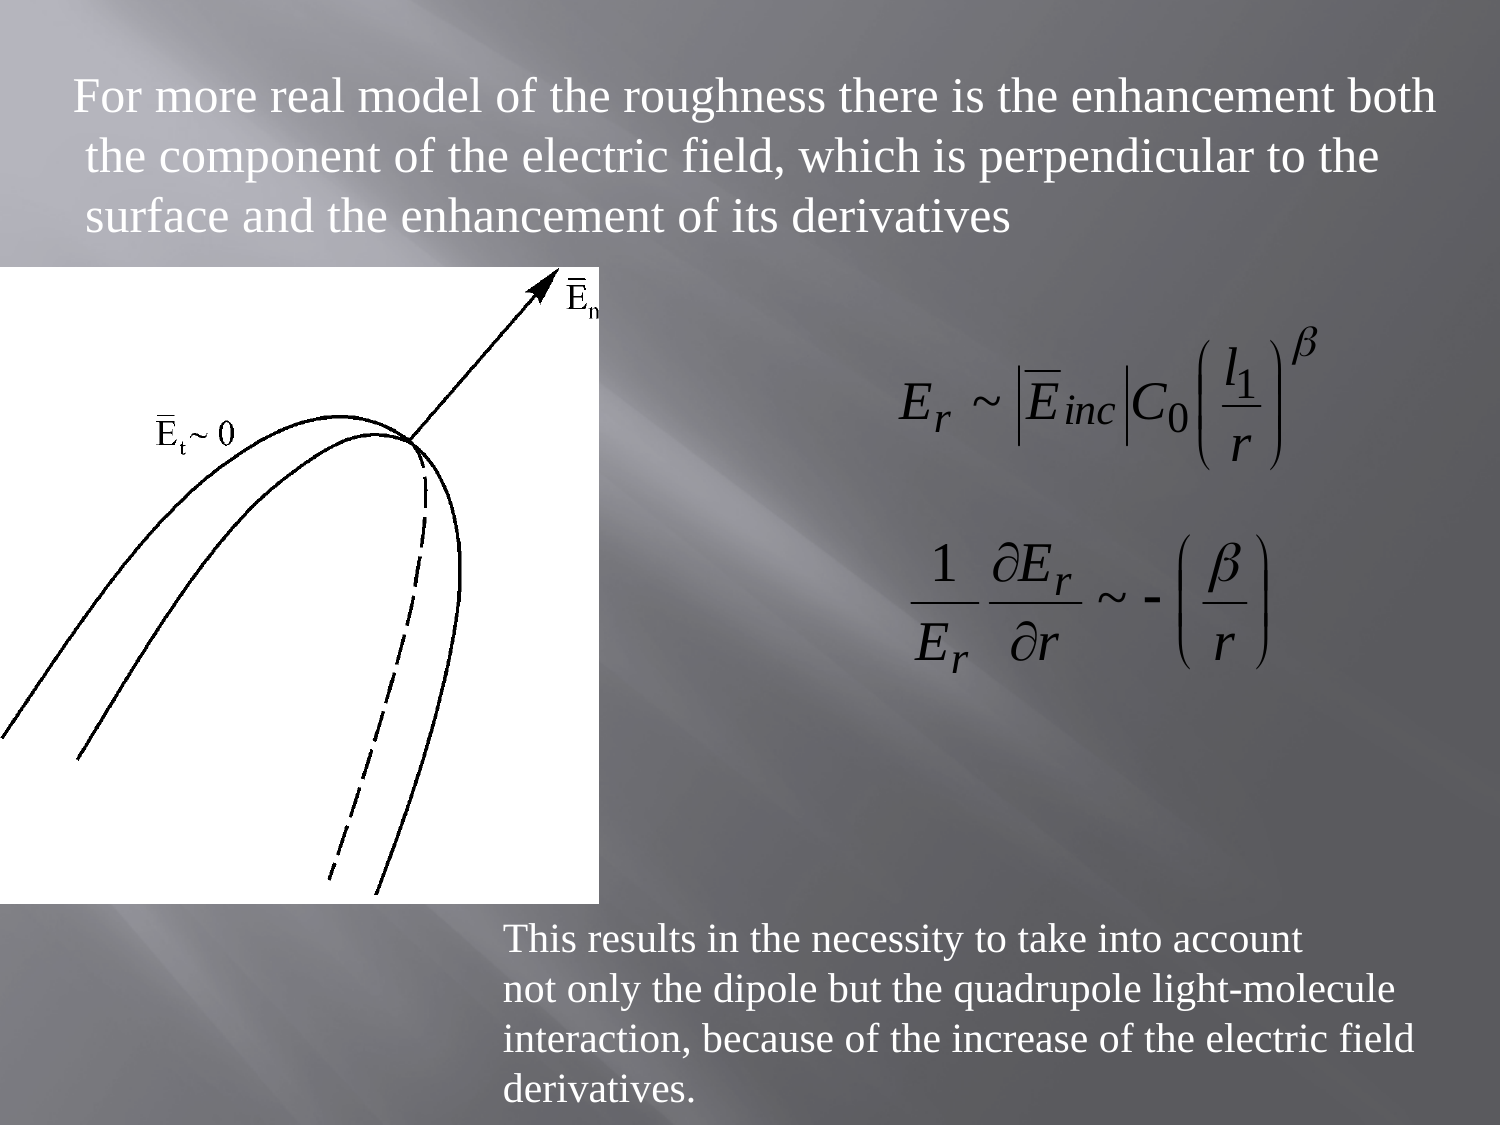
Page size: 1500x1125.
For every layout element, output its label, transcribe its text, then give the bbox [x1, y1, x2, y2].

text_box This results in the necessity to take into account not only the dipole but the quadrupole light-molecule interaction, because of the increase of the electric field derivatives. [488, 903, 1431, 1119]
text_box For more real model of the roughness there is the enhancement both the component of the electric field, which is perpendicular to the surface and the enhancement of its derivatives [57, 54, 1453, 250]
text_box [903, 526, 1282, 685]
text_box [891, 314, 1329, 481]
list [0, 266, 600, 904]
